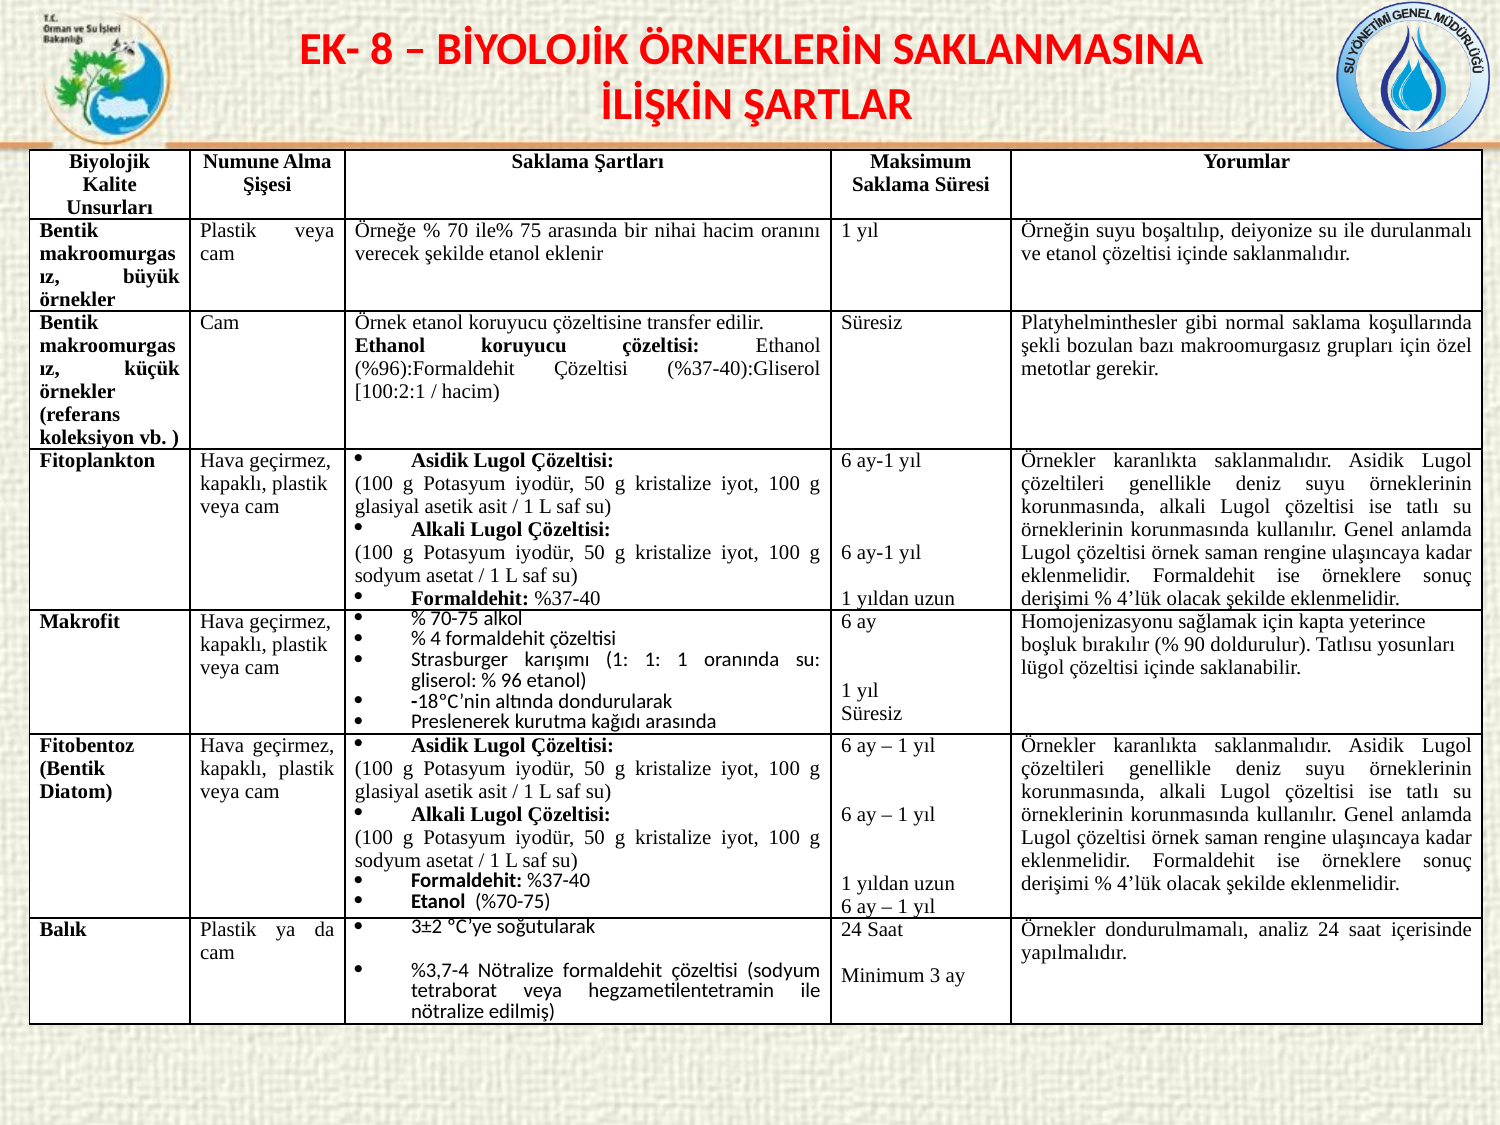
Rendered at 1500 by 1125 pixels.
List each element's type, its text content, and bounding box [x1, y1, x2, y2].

table_cell Asidik Lugol Çözeltisi: (100 g Potasyum iyodür, 50 g kristalize iyot, 100 g glasiyal asetik asit / 1 L saf su) Alkali Lugol Çözeltisi: (100 g Potasyum iyodür, 50 g kristalize iyot, 100 g sodyum asetat / 1 L saf su) Formaldehit: %37-40 Etanol (%70-75) [346, 735, 830, 917]
table_cell Plastik ya da cam [191, 919, 344, 1023]
table_cell 6 ay-1 yıl 6 ay-1 yıl 1 yıldan uzun [832, 450, 1010, 609]
table_cell Örnek etanol koruyucu çözeltisine transfer edilir. Ethanol koruyucu çözeltisi: Ethanol (%96):Formaldehit Çözeltisi (%37-40):Gliserol [100:2:1 / hacim) [346, 312, 830, 448]
table_cell Bentik makroomurgasız, büyük örnekler [30, 220, 189, 310]
table_header Saklama Şartları [346, 151, 830, 218]
table_header Biyolojik Kalite Unsurları [30, 151, 189, 218]
table_cell Süresiz [832, 312, 1010, 448]
table_cell Platyhelminthesler gibi normal saklama koşullarında şekli bozulan bazı makroomurgasız grupları için özel metotlar gerekir. [1012, 312, 1481, 448]
table_cell Asidik Lugol Çözeltisi: (100 g Potasyum iyodür, 50 g kristalize iyot, 100 g glasiyal asetik asit / 1 L saf su) Alkali Lugol Çözeltisi: (100 g Potasyum iyodür, 50 g kristalize iyot, 100 g sodyum asetat / 1 L saf su) Formaldehit: %37-40 [346, 450, 830, 609]
table_cell Örnekler karanlıkta saklanmalıdır. Asidik Lugol çözeltileri genellikle deniz suyu örneklerinin korunmasında, alkali Lugol çözeltisi ise tatlı su örneklerinin korunmasında kullanılır. Genel anlamda Lugol çözeltisi örnek saman rengine ulaşıncaya kadar eklenmelidir. Formaldehit ise örneklere sonuç derişimi % 4’lük olacak şekilde eklenmelidir. [1012, 735, 1481, 917]
table_header Yorumlar [1012, 151, 1481, 218]
table_cell Hava geçirmez, kapaklı, plastik veya cam [191, 450, 344, 609]
table_cell Cam [191, 312, 344, 448]
table_cell Örneğin suyu boşaltılıp, deiyonize su ile durulanmalı ve etanol çözeltisi içinde saklanmalıdır. [1012, 220, 1481, 310]
table_cell Homojenizasyonu sağlamak için kapta yeterince boşluk bırakılır (% 90 doldurulur). Tatlısu yosunları lügol çözeltisi içinde saklanabilir. [1012, 611, 1481, 733]
table_cell Makrofit [30, 611, 189, 733]
table_cell 24 Saat Minimum 3 ay [832, 919, 1010, 1023]
table_cell Fitoplankton [30, 450, 189, 609]
table_cell 3±2 ºC’ye soğutularak %3,7-4 Nötralize formaldehit çözeltisi (sodyum tetraborat veya hegzametilentetramin ile nötralize edilmiş) [346, 919, 830, 1023]
picture [0, 0, 1500, 1125]
table_cell Örneğe % 70 ile% 75 arasında bir nihai hacim oranını verecek şekilde etanol eklenir [346, 220, 830, 310]
table_cell Plastik veya cam [191, 220, 344, 310]
table_cell 1 yıl [832, 220, 1010, 310]
table_header Numune Alma Şişesi [191, 151, 344, 218]
table_cell Balık [30, 919, 189, 1023]
table_header Maksimum Saklama Süresi [832, 151, 1010, 218]
table_cell Hava geçirmez, kapaklı, plastik veya cam [191, 611, 344, 733]
title EK- 8 – BİYOLOJİK ÖRNEKLERİN SAKLANMASINA İLİŞKİN ŞARTLAR [76, 7, 1427, 149]
table_cell 6 ay – 1 yıl 6 ay – 1 yıl 1 yıldan uzun 6 ay – 1 yıl [832, 735, 1010, 917]
table_cell Fitobentoz (Bentik Diatom) [30, 735, 189, 917]
table_cell 6 ay 1 yıl Süresiz [832, 611, 1010, 733]
table_cell Örnekler karanlıkta saklanmalıdır. Asidik Lugol çözeltileri genellikle deniz suyu örneklerinin korunmasında, alkali Lugol çözeltisi ise tatlı su örneklerinin korunmasında kullanılır. Genel anlamda Lugol çözeltisi örnek saman rengine ulaşıncaya kadar eklenmelidir. Formaldehit ise örneklere sonuç derişimi % 4’lük olacak şekilde eklenmelidir. [1012, 450, 1481, 609]
table_cell % 70-75 alkol % 4 formaldehit çözeltisi Strasburger karışımı (1: 1: 1 oranında su: gliserol: % 96 etanol) -18ºC’nin altında dondurularak Preslenerek kurutma kağıdı arasında [346, 611, 830, 733]
table_cell Örnekler dondurulmamalı, analiz 24 saat içerisinde yapılmalıdır. [1012, 919, 1481, 1023]
table_cell Bentik makroomurgasız, küçük örnekler (referans koleksiyon vb. ) [30, 312, 189, 448]
table_cell Hava geçirmez, kapaklı, plastik veya cam [191, 735, 344, 917]
